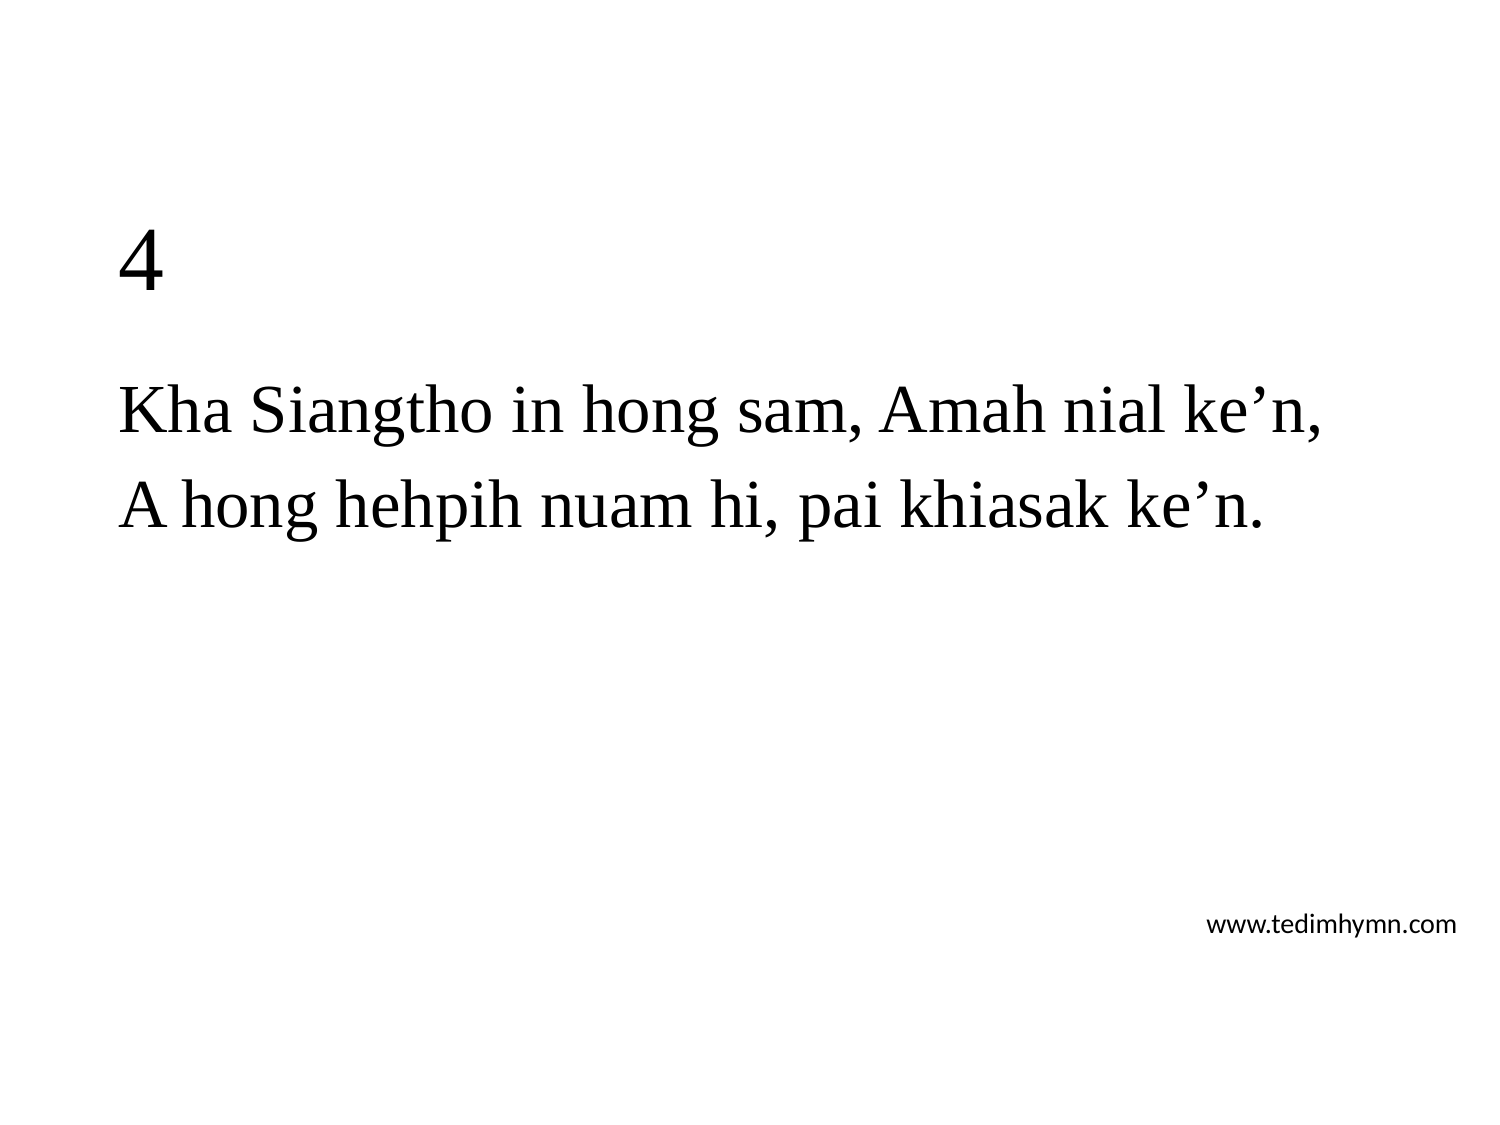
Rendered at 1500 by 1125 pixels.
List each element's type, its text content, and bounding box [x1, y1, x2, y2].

text_box www.tedimhymn.com [1191, 897, 1500, 947]
list Kha Siangtho in hong sam, Amah nial ke’n, A hong hehpih nuam hi, pai khiasak ke’n. [103, 365, 1397, 901]
title 4 [103, 200, 1397, 322]
